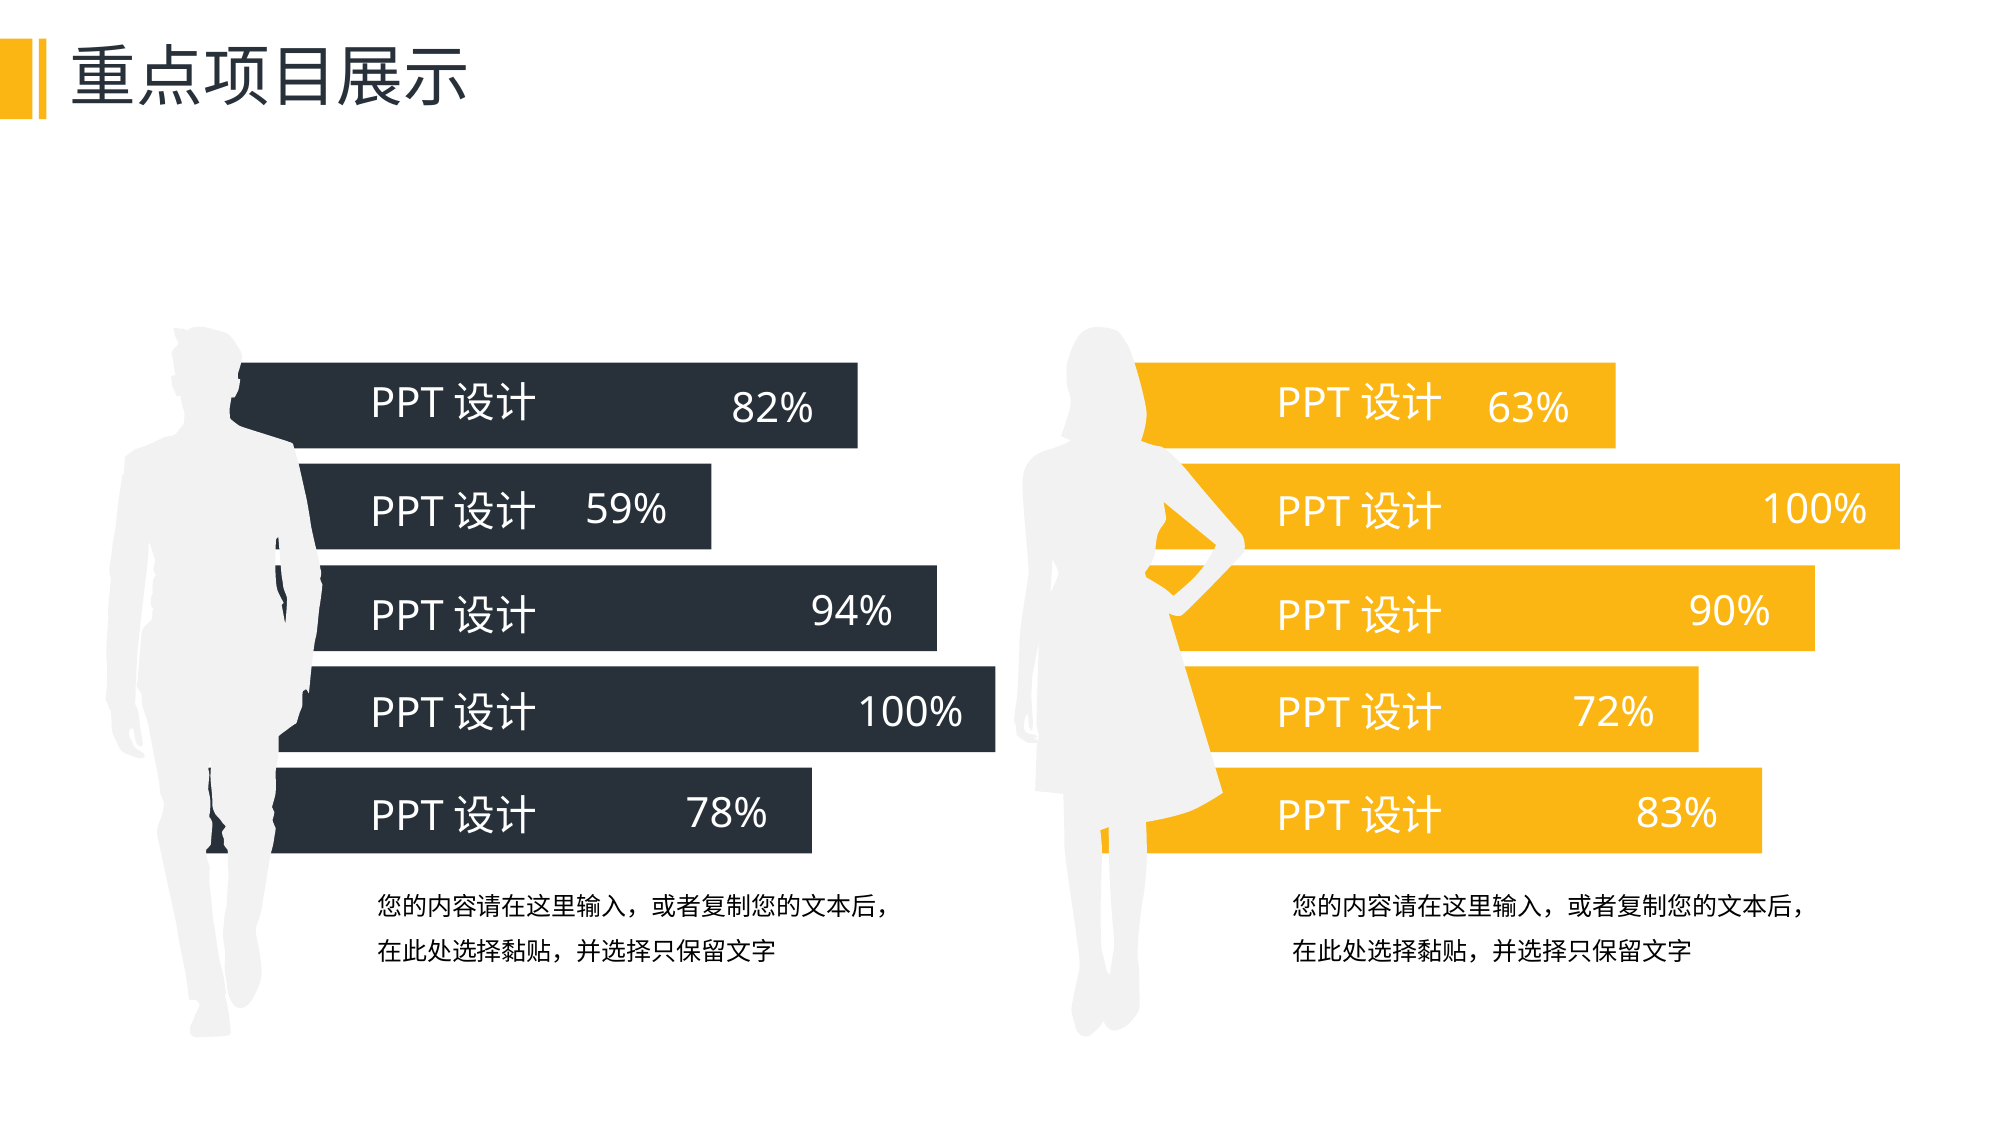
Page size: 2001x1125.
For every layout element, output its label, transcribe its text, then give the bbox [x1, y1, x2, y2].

title 重点项目展示 [55, 38, 1780, 120]
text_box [1013, 326, 1900, 1037]
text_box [105, 326, 996, 1038]
